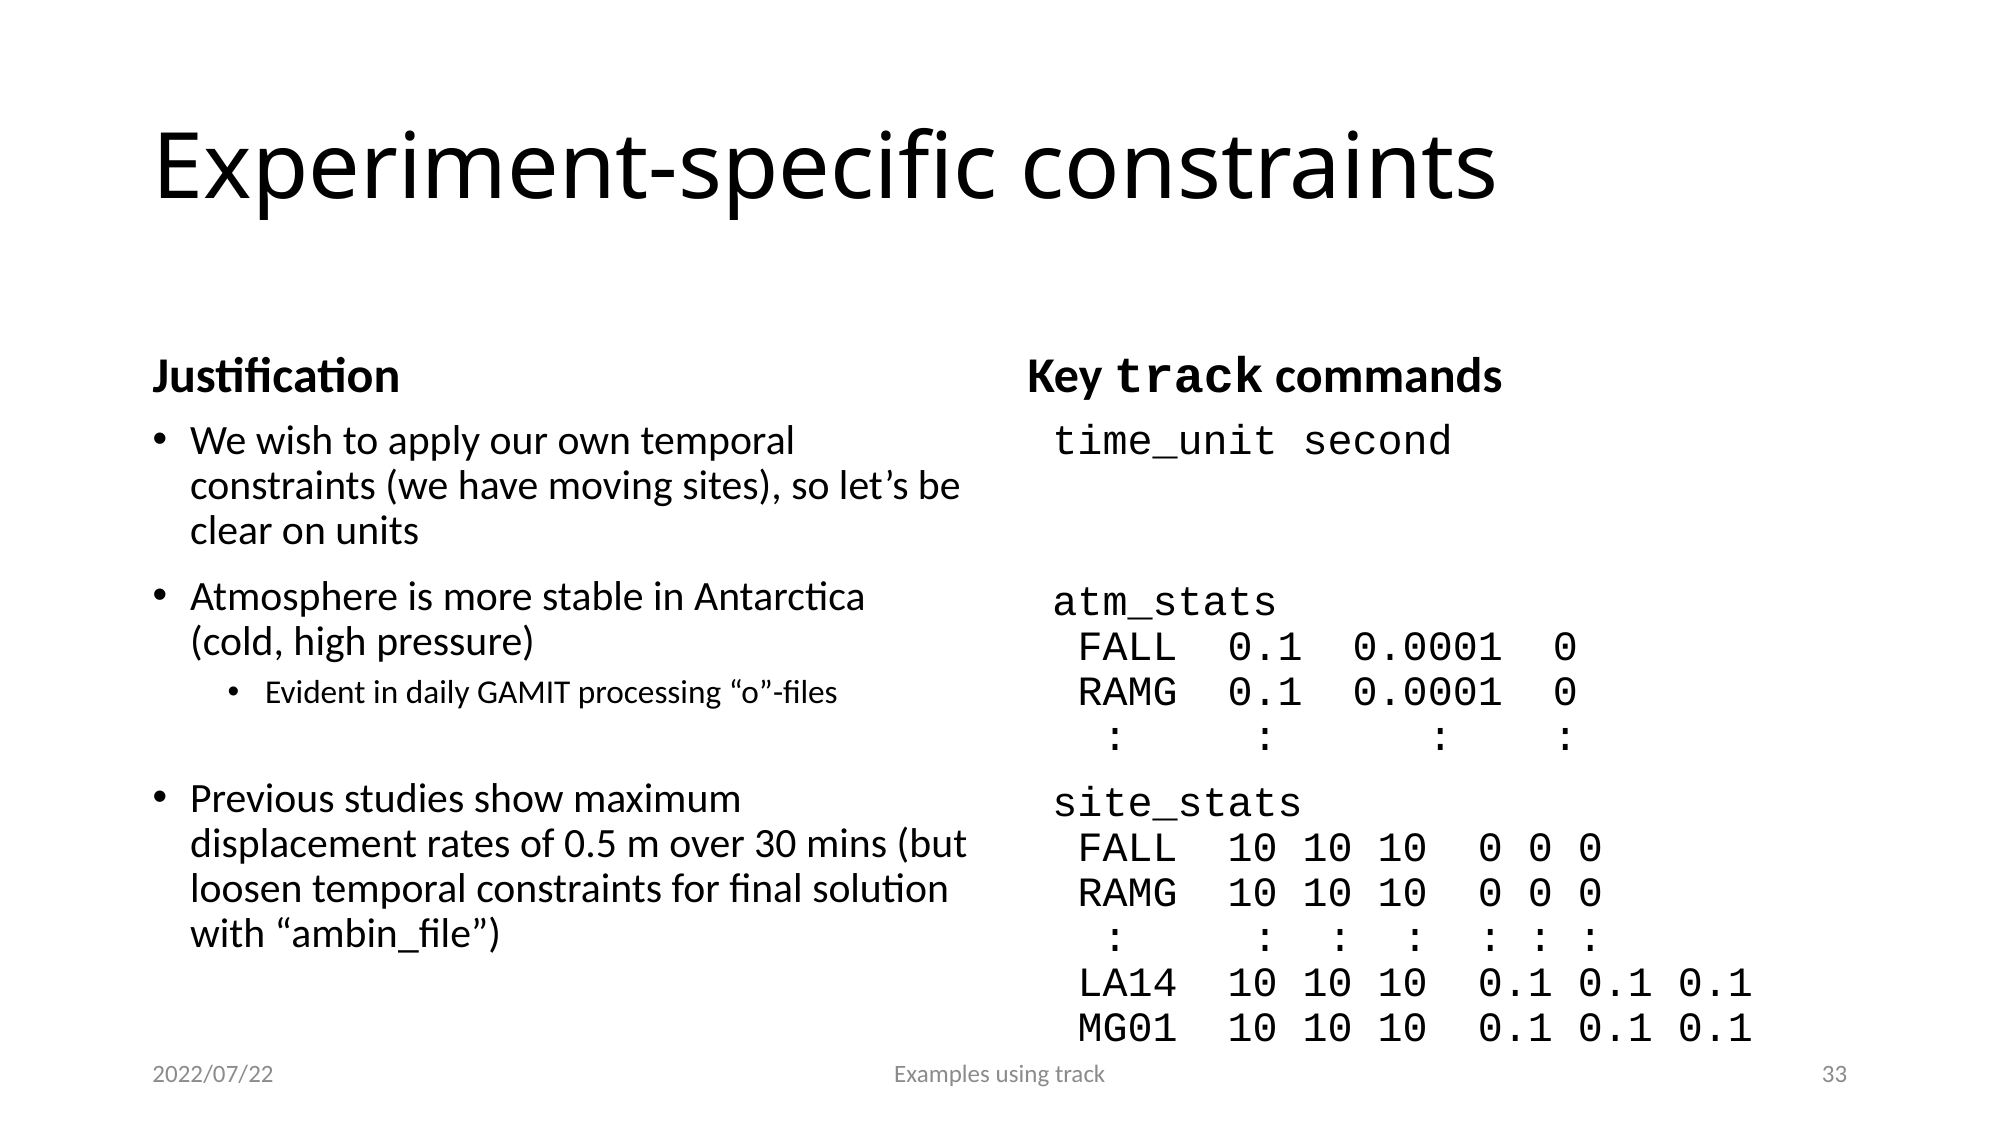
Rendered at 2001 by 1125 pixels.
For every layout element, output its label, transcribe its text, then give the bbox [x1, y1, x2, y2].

list We wish to apply our own temporal constraints (we have moving sites), so let’s be clear on units Atmosphere is more stable in Antarctica (cold, high pressure) Evident in daily GAMIT processing “o”-files Previous studies show maximum displacement rates of 0.5 m over 30 mins (but loosen temporal constraints for final solution with “ambin_file”) [137, 410, 984, 1016]
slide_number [137, 1042, 588, 1103]
list Justification [137, 275, 984, 410]
title Experiment-specific constraints [137, 59, 1863, 278]
list Key track commands [1012, 275, 1863, 410]
slide_number 32 [1412, 1042, 1863, 1103]
list time_unit second atm_stats FALL 0.1 0.0001 0 RAMG 0.1 0.0001 0 : : : : site_stats FALL 10 10 10 0 0 0 RAMG 10 10 10 0 0 0 : : : : : : : LA14 10 10 10 0.1 0.1 0.1 MG01 10 10 10 0.1 0.1 0.1 [1012, 410, 1863, 1016]
footer Examples using track [662, 1042, 1338, 1103]
